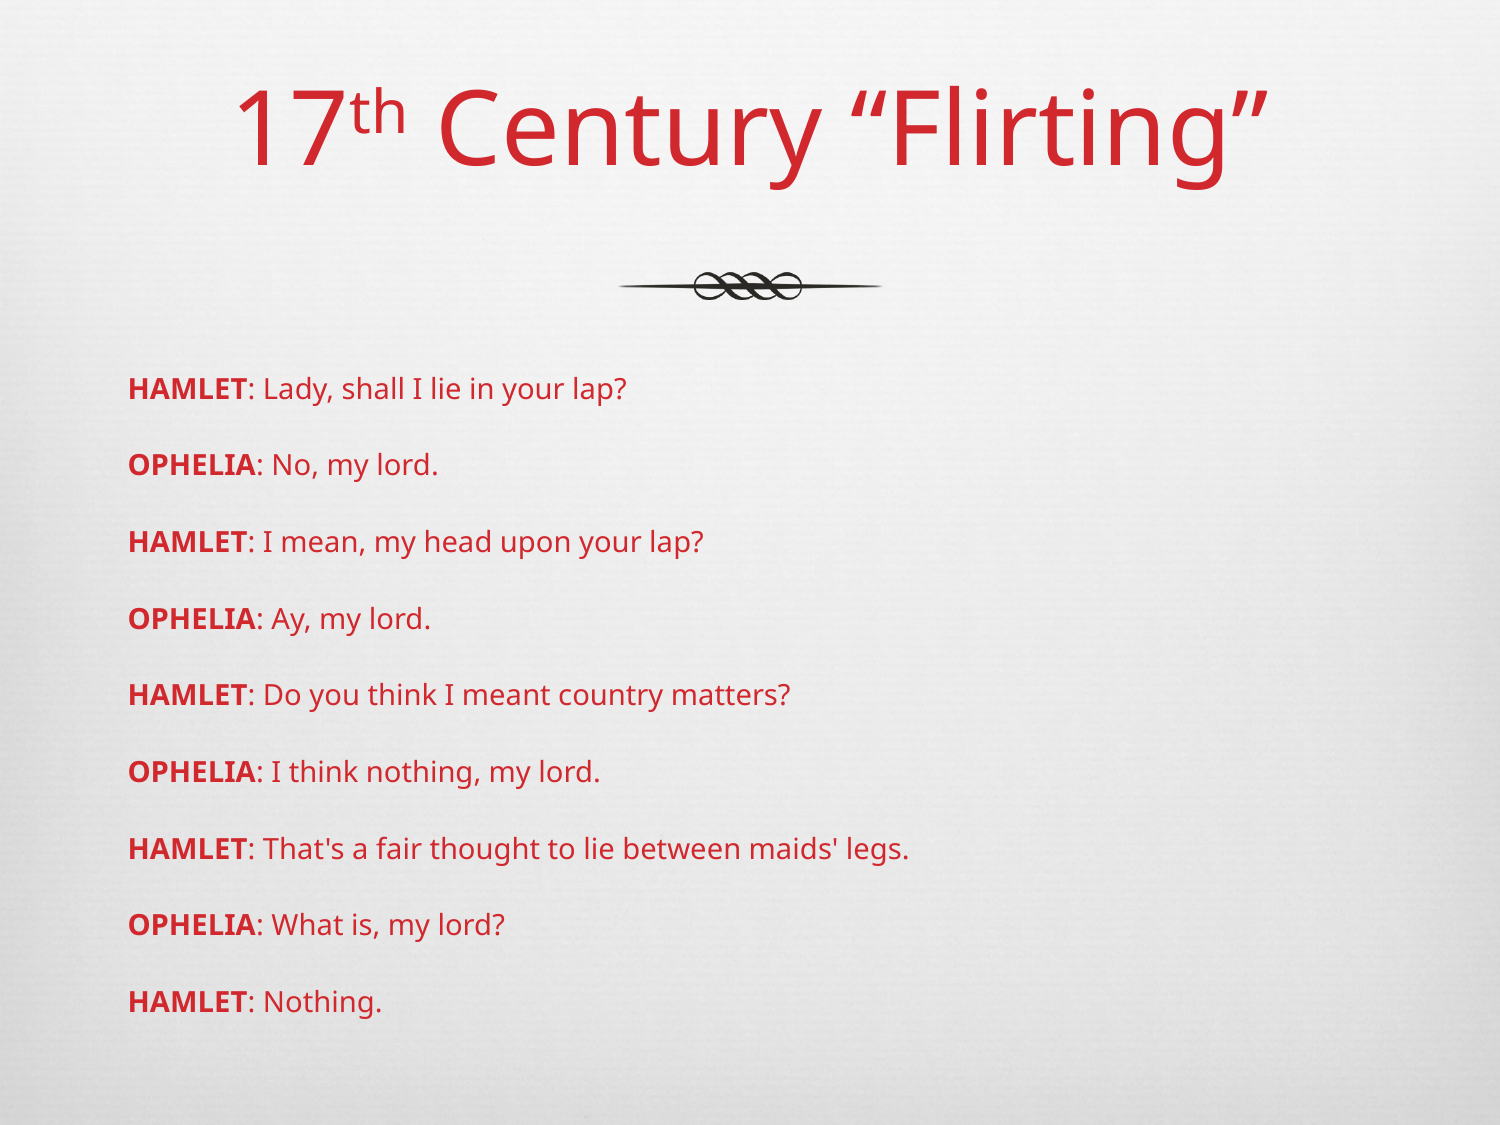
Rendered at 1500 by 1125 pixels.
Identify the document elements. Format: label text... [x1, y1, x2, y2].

picture [615, 272, 885, 300]
title 17th Century “Flirting” [112, 11, 1388, 236]
list HAMLET: Lady, shall I lie in your lap? OPHELIA: No, my lord. HAMLET: I mean, my head upon your lap? OPHELIA: Ay, my lord. HAMLET: Do you think I meant country matters? OPHELIA: I think nothing, my lord. HAMLET: That's a fair thought to lie between maids' legs. OPHELIA: What is, my lord? HAMLET: Nothing. [112, 362, 1388, 963]
